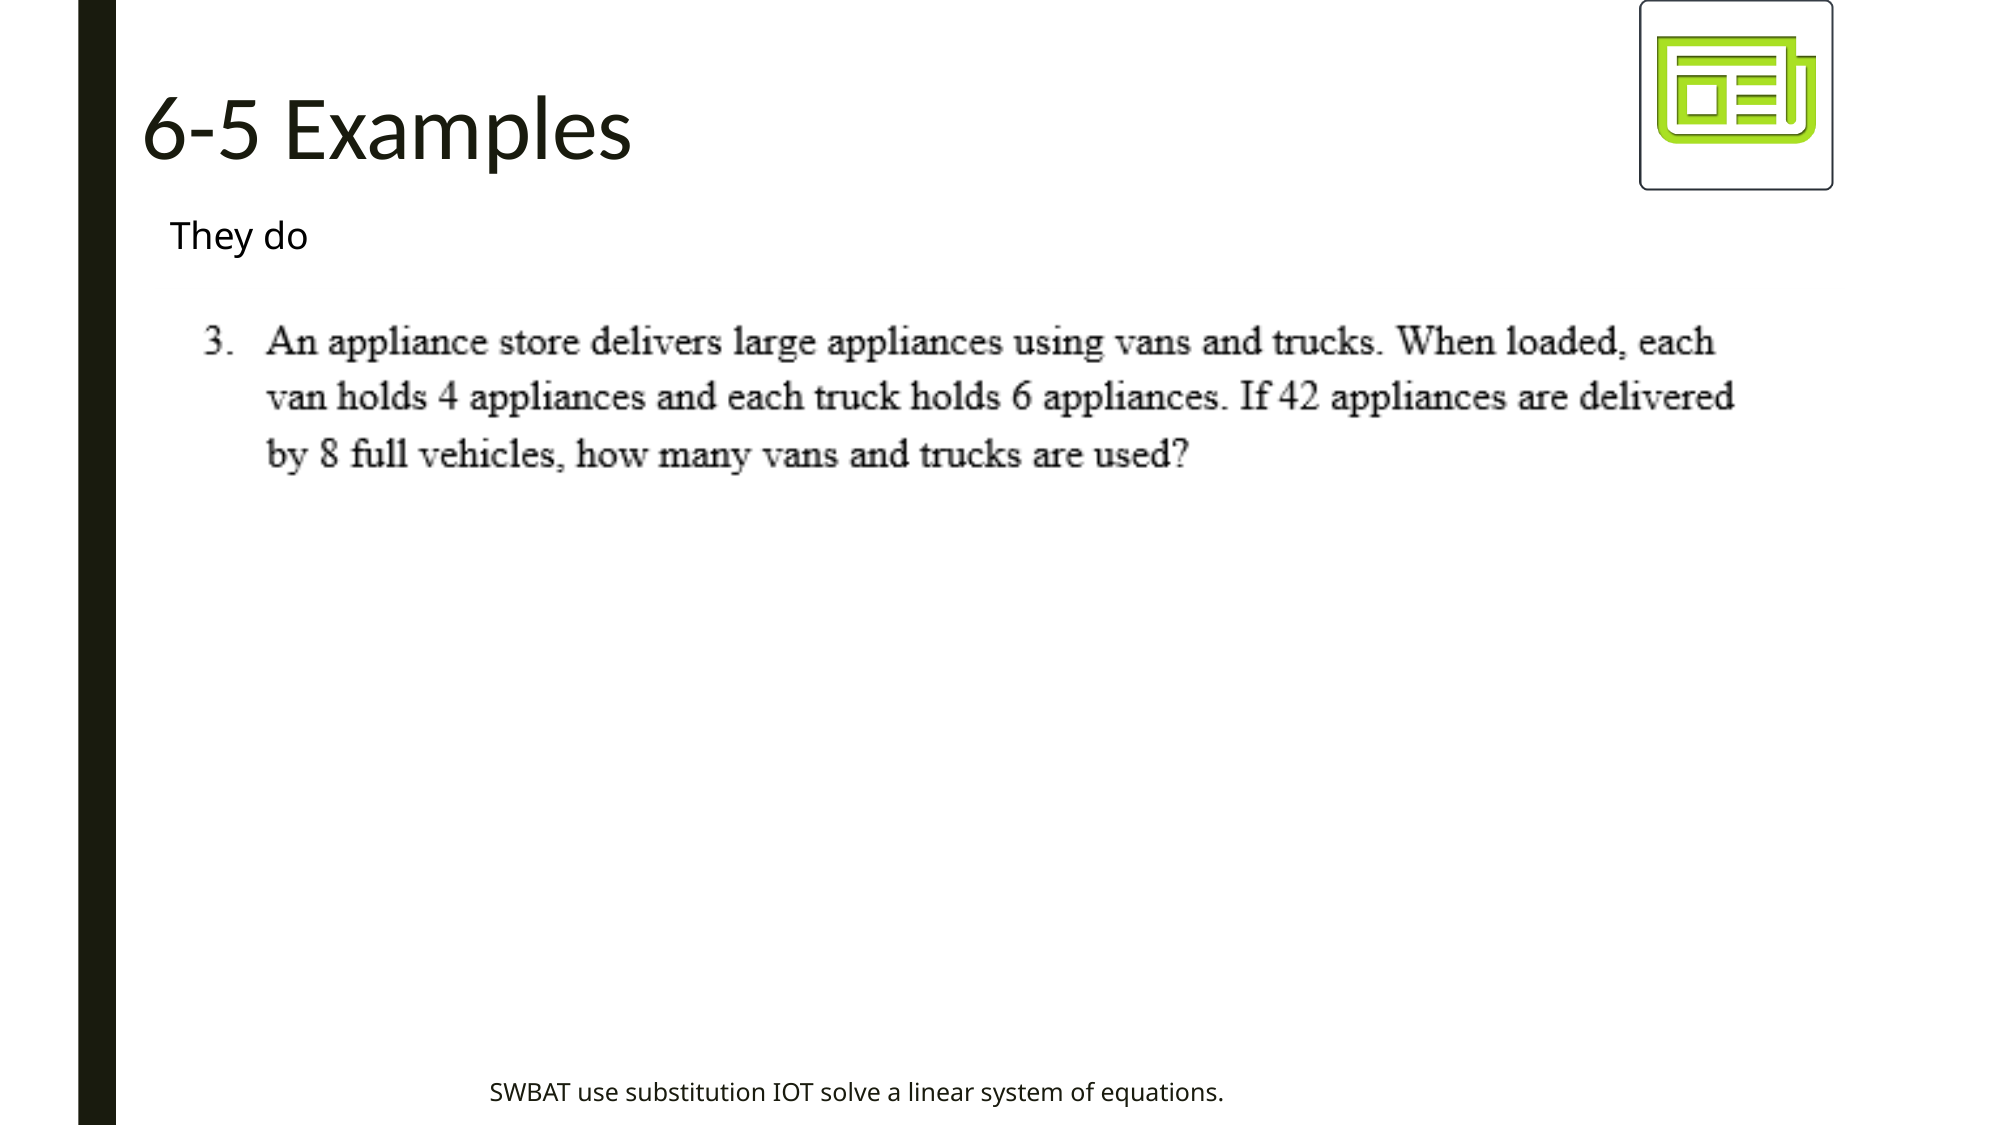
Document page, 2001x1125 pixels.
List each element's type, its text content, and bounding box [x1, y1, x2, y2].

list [1639, 0, 1834, 191]
footer SWBAT use substitution IOT solve a linear system of equations. [474, 1058, 1505, 1125]
picture [155, 287, 1845, 557]
title 6-5 Examples [106, 74, 1649, 213]
text_box They do [155, 204, 343, 265]
